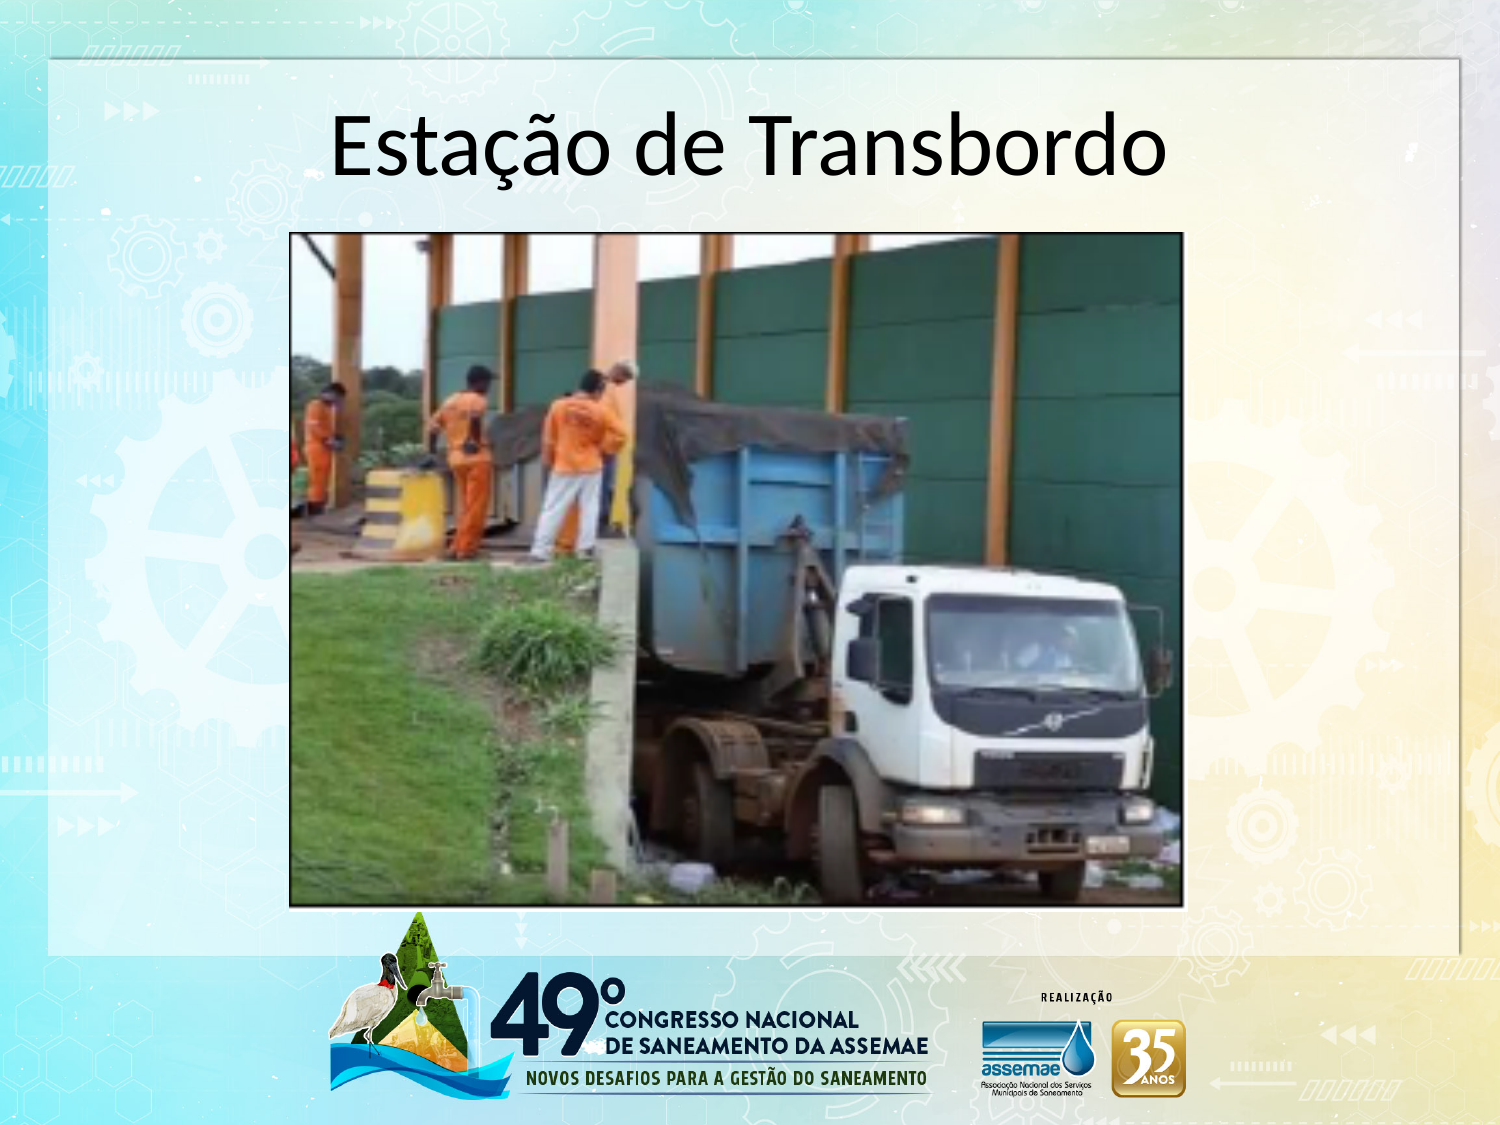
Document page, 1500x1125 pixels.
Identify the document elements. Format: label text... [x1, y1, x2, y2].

title Estação de Transbordo [75, 45, 1425, 233]
picture [0, 0, 1500, 1125]
